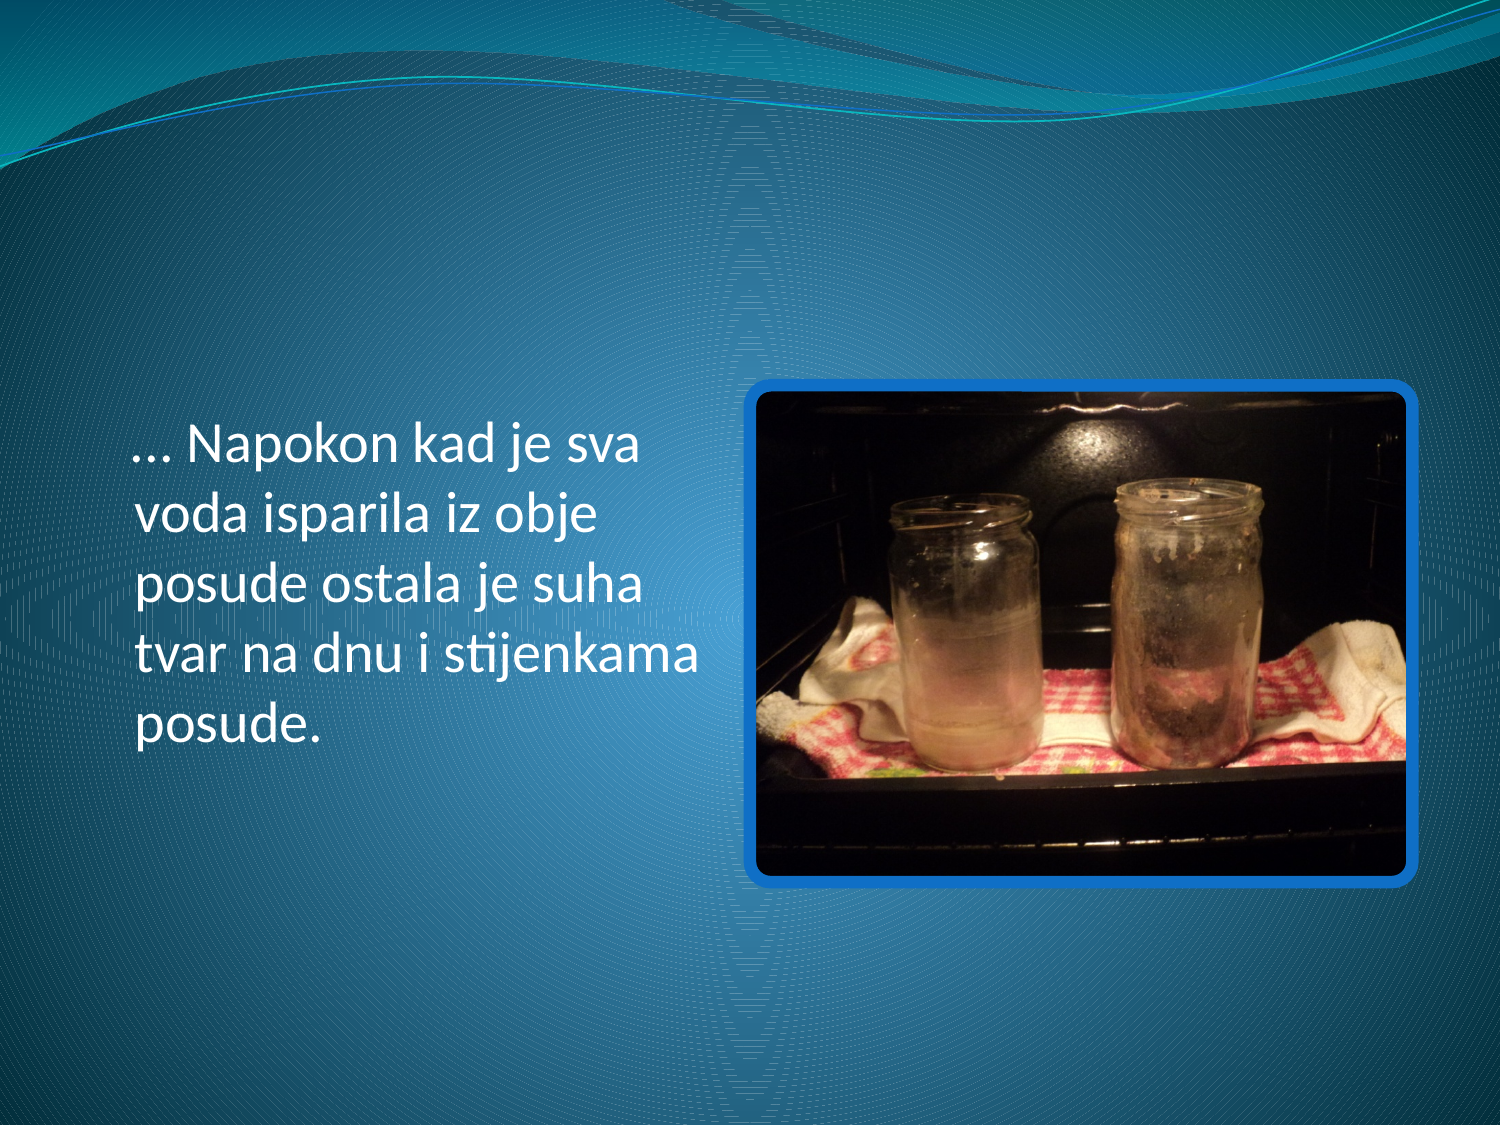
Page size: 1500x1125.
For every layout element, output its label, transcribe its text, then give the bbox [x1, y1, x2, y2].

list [749, 385, 1413, 883]
list ... Napokon kad je sva voda isparila iz obje posude ostala je suha tvar na dnu i stijenkama posude. [75, 397, 738, 1043]
